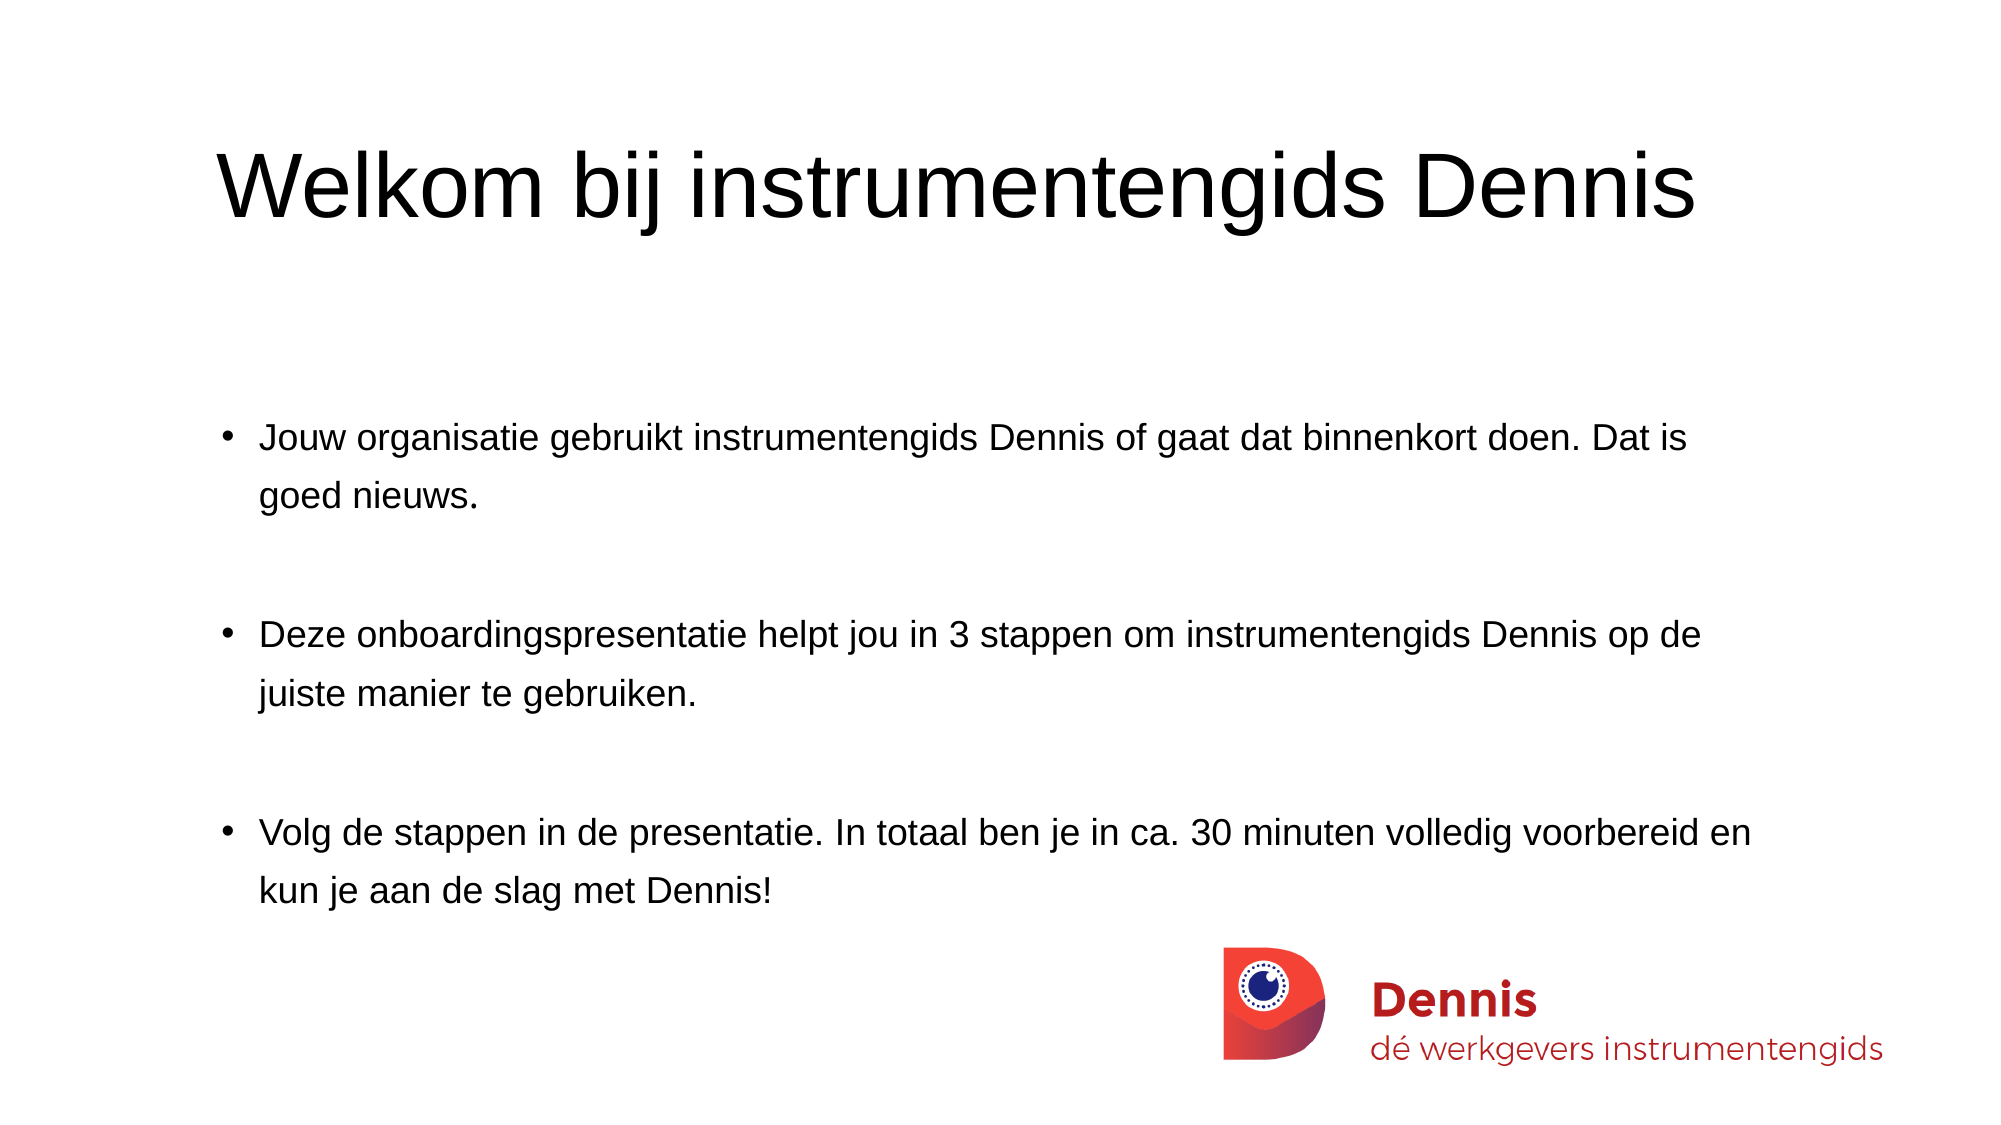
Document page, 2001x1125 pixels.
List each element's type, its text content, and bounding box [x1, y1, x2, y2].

title Welkom bij instrumentengids Dennis [201, 129, 1848, 248]
picture [1213, 936, 1893, 1070]
list Jouw organisatie gebruikt instrumentengids Dennis of gaat dat binnenkort doen. Dat is goed nieuws. Deze onboardingspresentatie helpt jou in 3 stappen om instrumentengids Dennis op de juiste manier te gebruiken. Volg de stappen in de presentatie. In totaal ben je in ca. 30 minuten volledig voorbereid en kun je aan de slag met Dennis! [131, 331, 1778, 1070]
